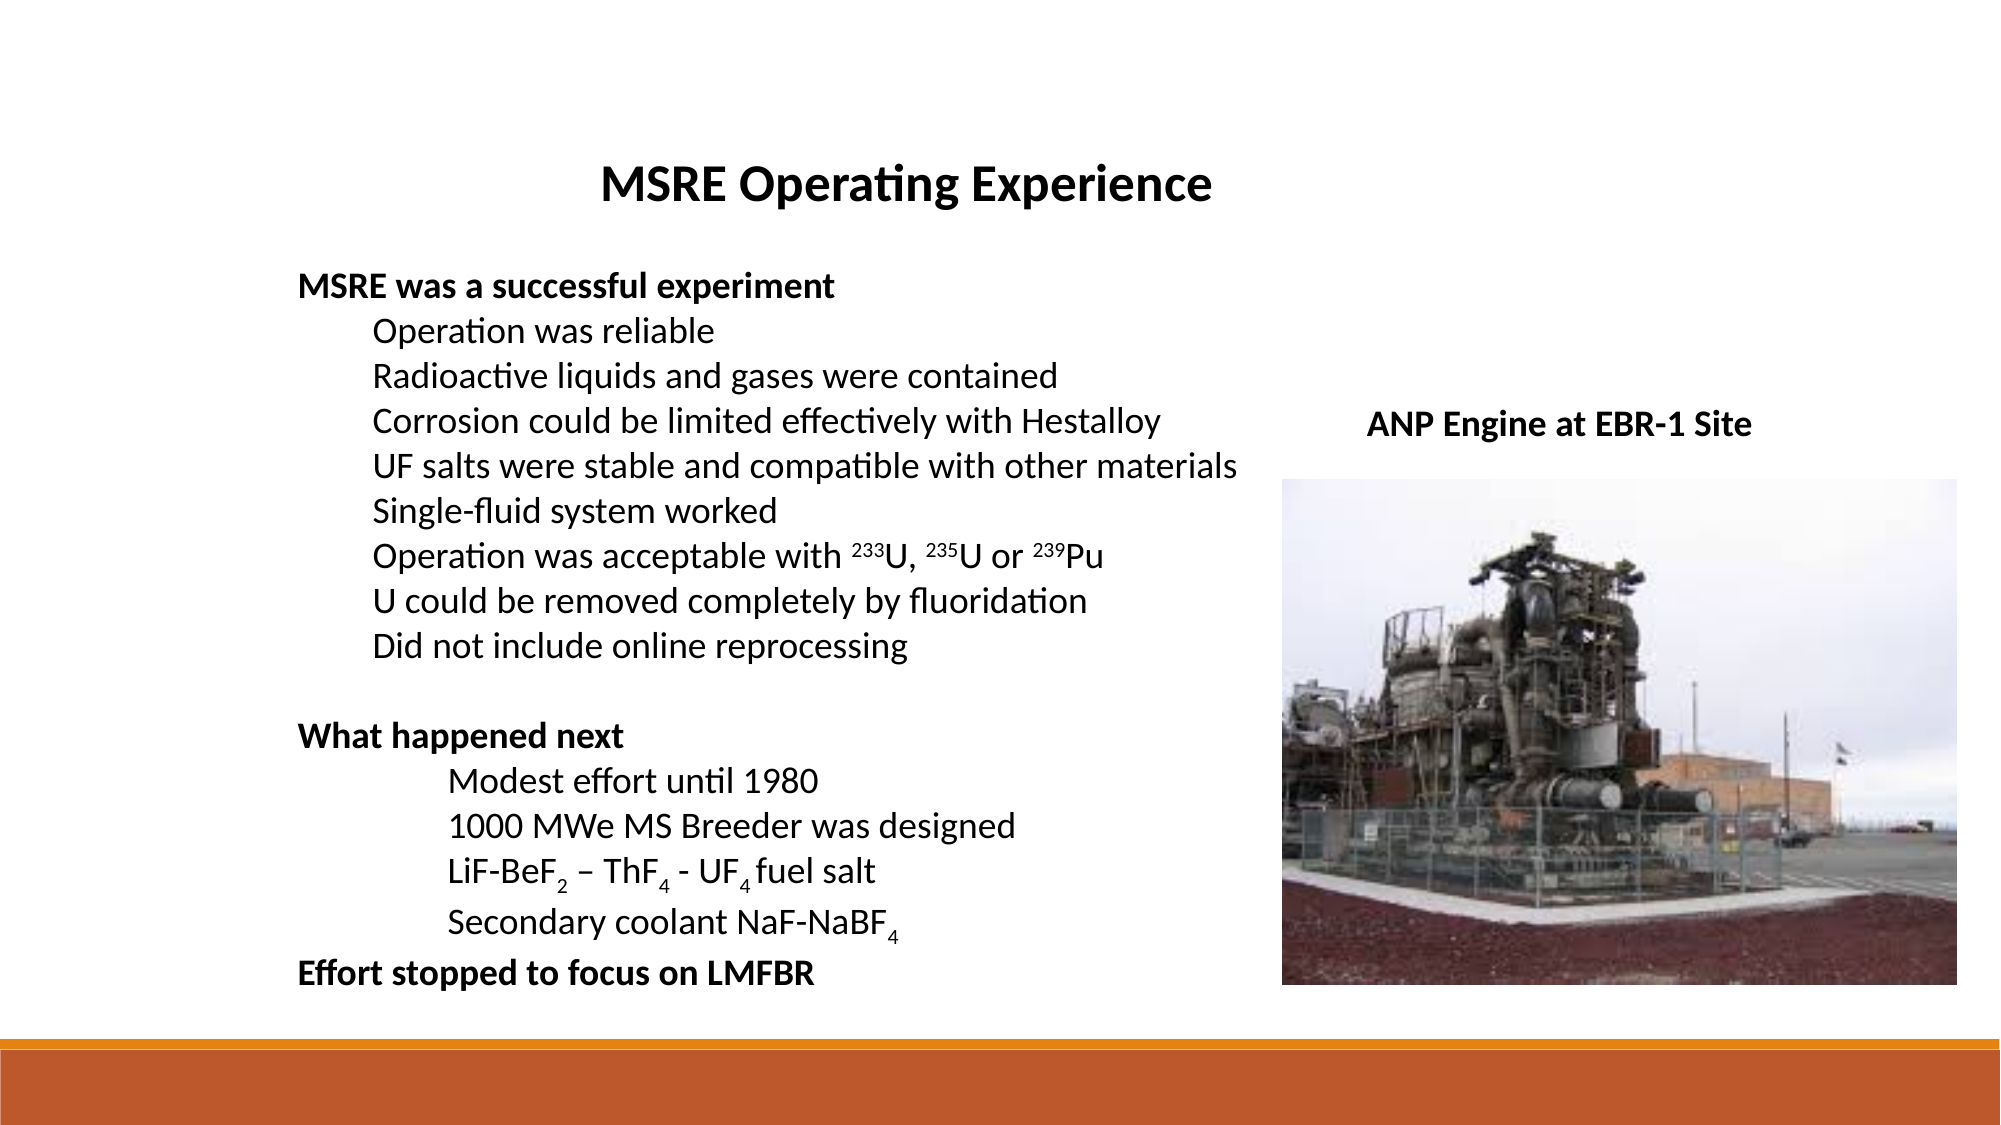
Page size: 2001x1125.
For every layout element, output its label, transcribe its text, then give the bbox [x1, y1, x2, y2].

text_box ANP Engine at EBR-1 Site [1352, 391, 1931, 452]
picture [1282, 478, 1957, 985]
text_box MSRE was a successful experiment Operation was reliable Radioactive liquids and gases were contained Corrosion could be limited effectively with Hestalloy UF salts were stable and compatible with other materials Single-fluid system worked Operation was acceptable with 233U, 235U or 239Pu U could be removed completely by fluoridation Did not include online reprocessing What happened next Modest effort until 1980 1000 MWe MS Breeder was designed LiF-BeF2 – ThF4 - UF4 fuel salt Secondary coolant NaF-NaBF4 Effort stopped to focus on LMFBR [282, 253, 1283, 1046]
text_box MSRE Operating Experience [585, 79, 1229, 220]
